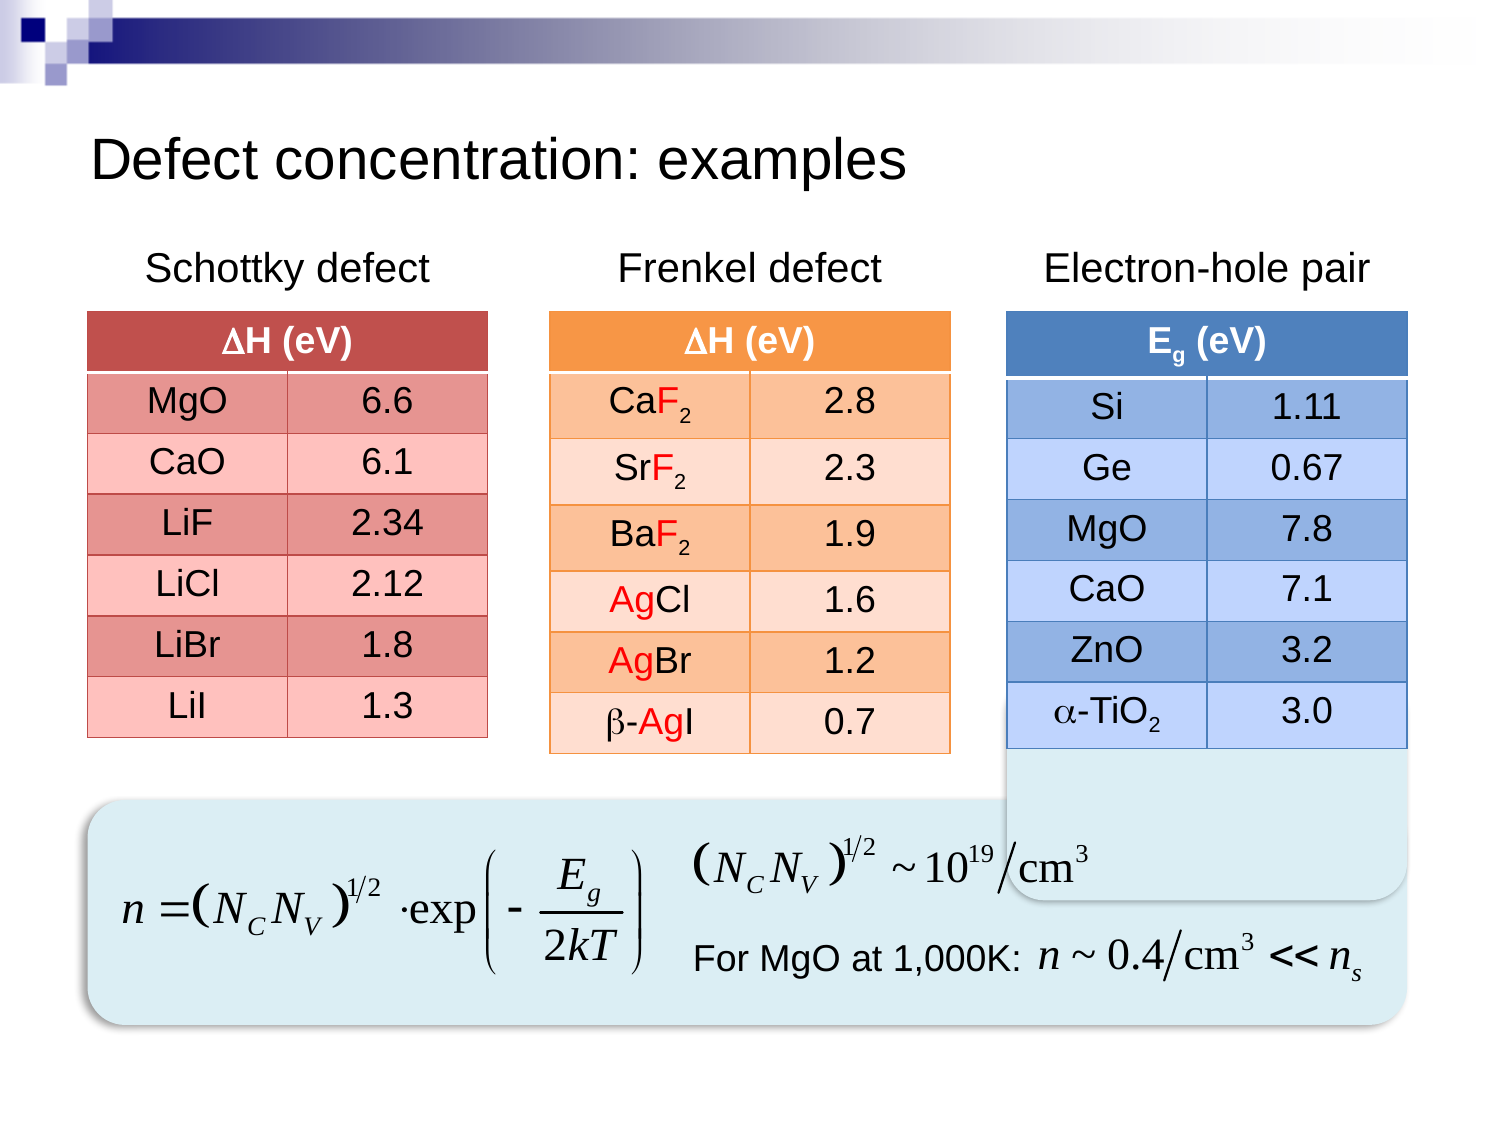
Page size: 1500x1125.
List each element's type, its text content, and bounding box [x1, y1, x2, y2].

table_cell 7.1 [1208, 561, 1406, 621]
table_cell CaO [1008, 561, 1206, 621]
table_cell 3.2 [1208, 622, 1406, 674]
table_cell 1.11 [1208, 380, 1406, 438]
table_cell 2.12 [288, 556, 487, 615]
table_cell CaO [88, 434, 287, 493]
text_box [87, 675, 1408, 1026]
table_cell 1.8 [288, 617, 487, 673]
table_header DH (eV) [88, 312, 487, 371]
table_header DH (eV) [551, 312, 949, 371]
table_cell 2.8 [751, 374, 949, 438]
table_cell LiF [88, 495, 287, 554]
picture [0, 0, 1500, 1125]
table_cell MgO [88, 374, 287, 433]
table_cell 1.2 [751, 633, 949, 673]
table_cell 1.9 [751, 506, 949, 570]
table_cell SrF2 [551, 439, 749, 504]
table_cell 0.67 [1208, 439, 1406, 499]
table_header Eg (eV) [1008, 312, 1406, 376]
table_cell 7.8 [1208, 500, 1406, 560]
table_cell ZnO [1008, 622, 1206, 673]
table_cell LiCl [88, 556, 287, 615]
table_cell 1.6 [751, 572, 949, 631]
table_cell 6.6 [288, 374, 487, 433]
text_box Electron-hole pair [1028, 233, 1386, 299]
table_cell 2.34 [288, 495, 487, 554]
table_cell 2.3 [751, 439, 949, 504]
table_cell AgBr [551, 633, 749, 673]
text_box Schottky defect [129, 233, 445, 299]
table_cell Si [1008, 380, 1206, 438]
table_cell MgO [1008, 500, 1206, 560]
table_cell CaF2 [551, 374, 749, 438]
table_cell LiBr [88, 617, 287, 673]
table_cell BaF2 [551, 506, 749, 570]
table_cell Ge [1008, 439, 1206, 499]
title Defect concentration: examples [74, 74, 1413, 238]
table_cell AgCl [551, 572, 749, 631]
text_box Frenkel defect [602, 233, 898, 299]
table_cell 6.1 [288, 434, 487, 493]
